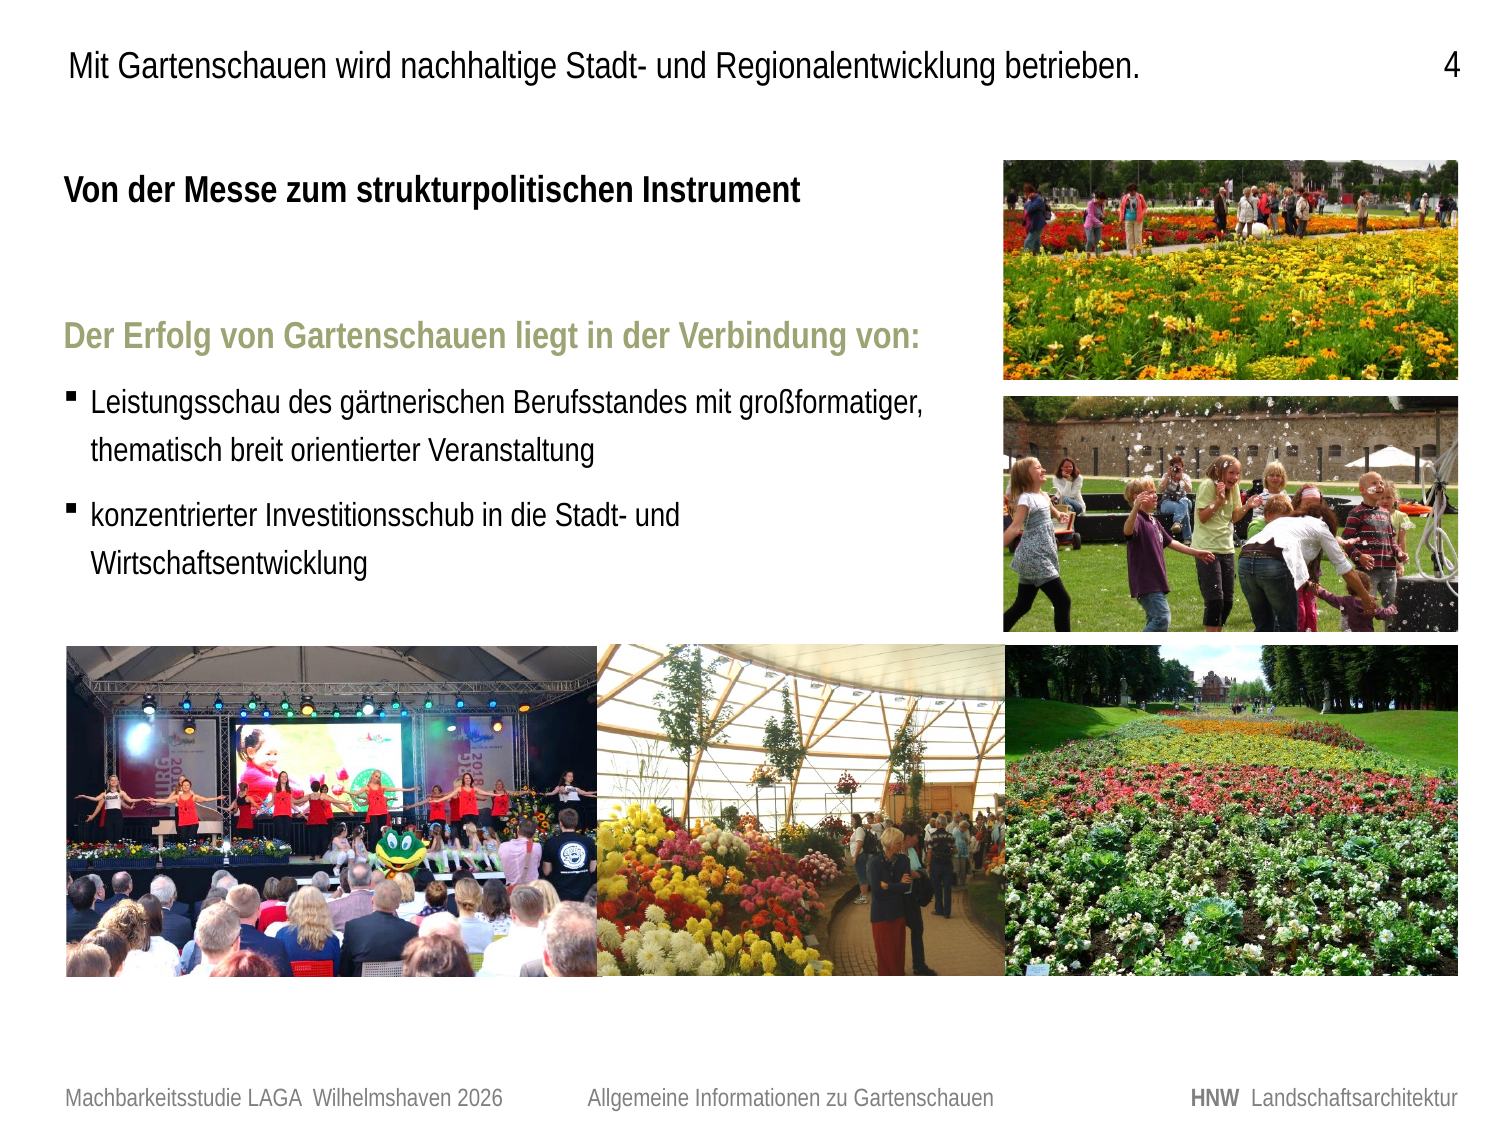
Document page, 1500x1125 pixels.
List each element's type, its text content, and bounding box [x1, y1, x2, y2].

picture [1003, 395, 1459, 632]
picture [65, 644, 1458, 978]
text_box Mit Gartenschauen wird nachhaltige Stadt- und Regionalentwicklung betrieben. [53, 34, 1156, 94]
slide_number 4 [1350, 32, 1476, 108]
picture [1003, 160, 1459, 380]
text_box Von der Messe zum strukturpolitischen Instrument Der Erfolg von Gartenschauen liegt in der Verbindung von: Leistungsschau des gärtnerischen Berufsstandes mit großformatiger, thematisch breit orientierter Veranstaltung konzentrierter Investitionsschub in die Stadt- und Wirtschaftsentwicklung [17, 149, 951, 610]
